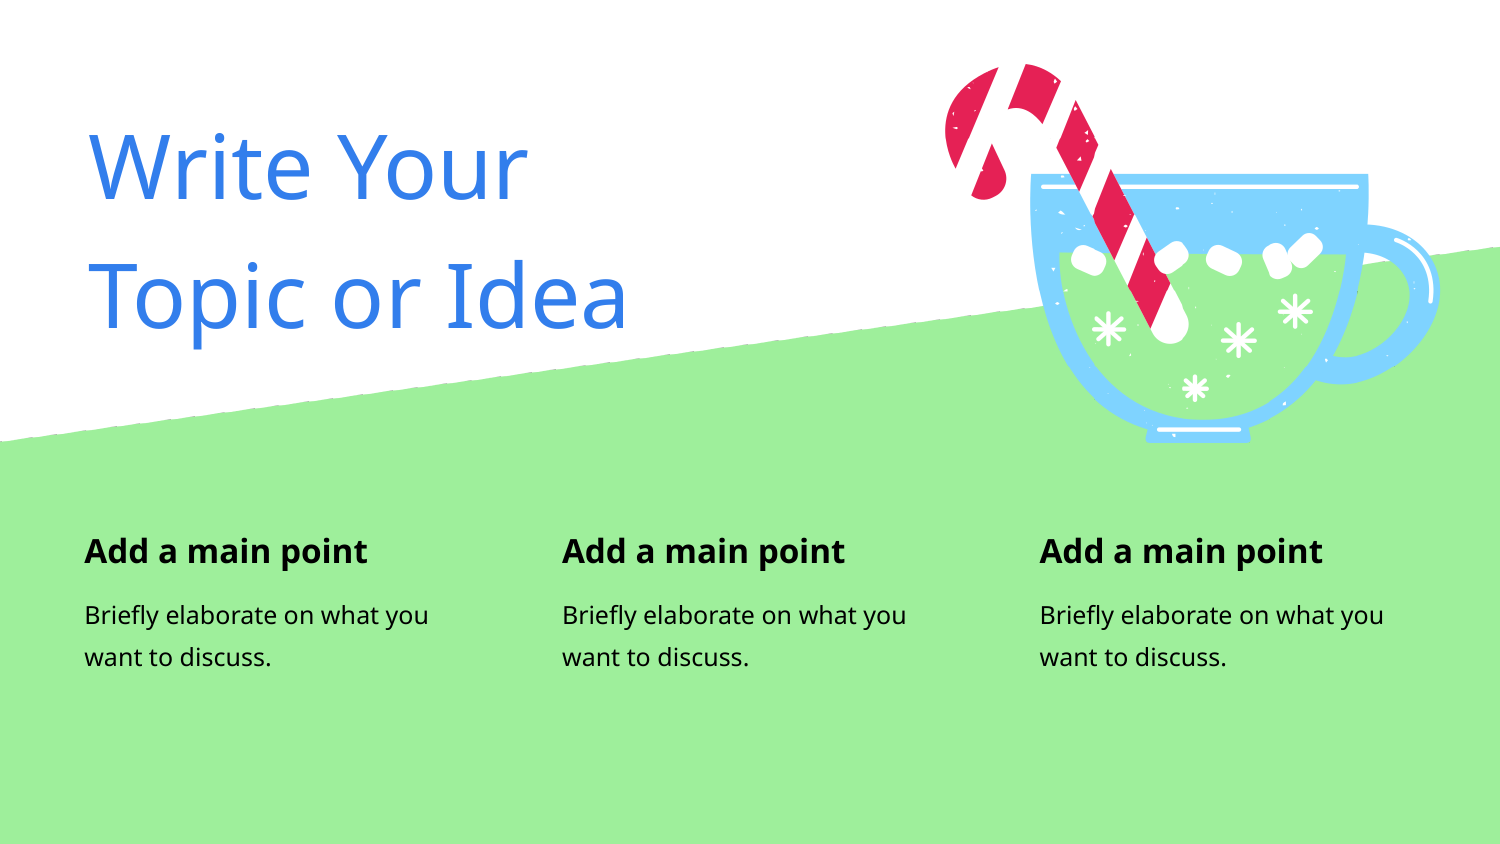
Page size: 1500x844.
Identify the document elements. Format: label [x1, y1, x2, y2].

picture [0, 0, 1500, 844]
text_box [84, 522, 461, 656]
text_box [1039, 522, 1416, 656]
text_box [561, 522, 939, 656]
